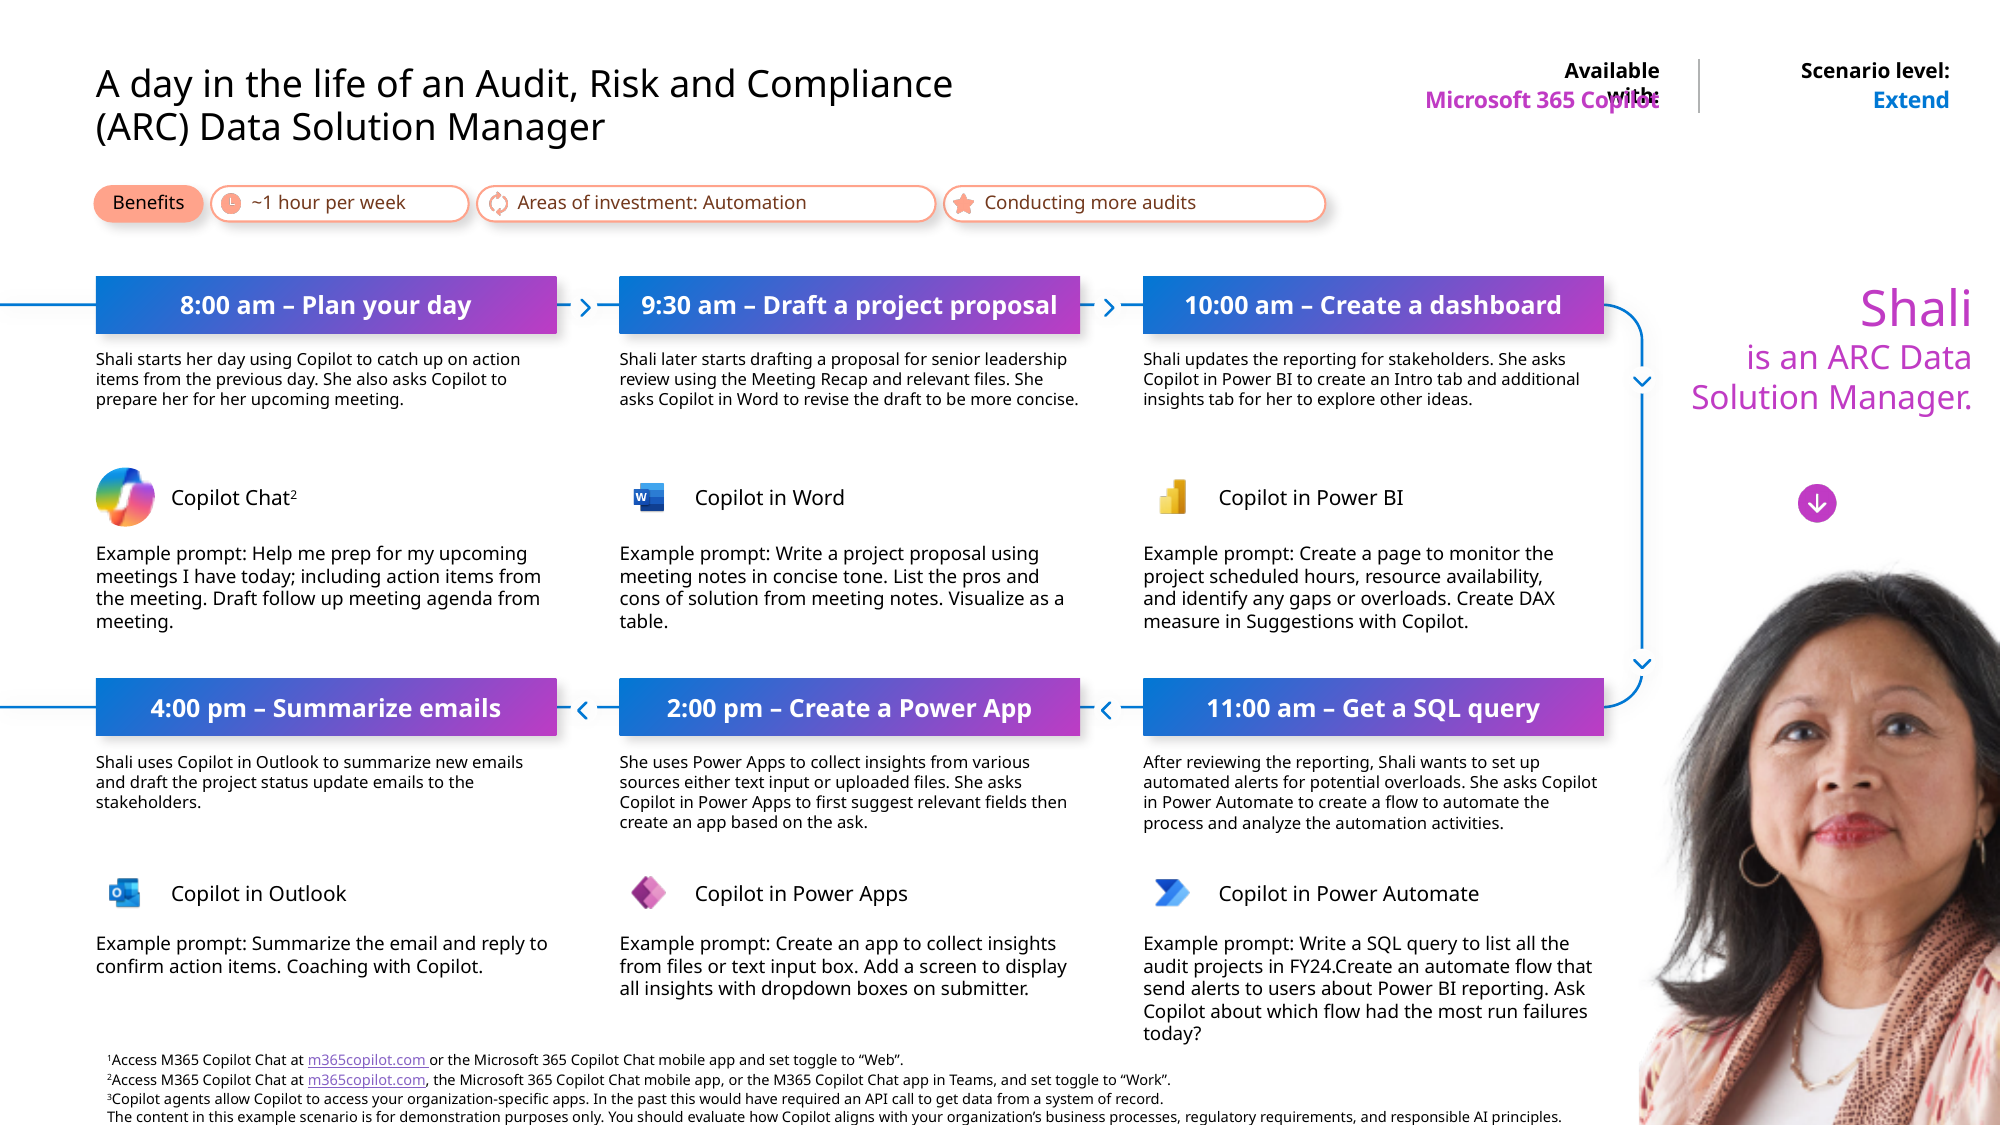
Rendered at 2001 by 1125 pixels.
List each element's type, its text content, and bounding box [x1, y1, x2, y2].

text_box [619, 863, 990, 924]
list Shali starts her day using Copilot to catch up on action items from the previous day. She also asks Copilot to prepare her for her upcoming meeting. [95, 349, 557, 452]
list Example prompt: Create an app to collect insights from files or text input box. Add a screen to display all insights with dropdown boxes on submitter. [619, 931, 1081, 1036]
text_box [476, 185, 936, 222]
list Extend [1711, 85, 1950, 115]
list 11:00 am – Get a SQL query [1143, 678, 1604, 736]
list 9:30 am – Draft a project proposal [619, 276, 1081, 334]
list 2:00 pm – Create a Power App [619, 678, 1081, 736]
picture [1794, 480, 1840, 526]
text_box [1142, 467, 1530, 527]
list 8:00 am – Plan your day [95, 276, 557, 334]
list Shali uses Copilot in Outlook to summarize new emails and draft the project status update emails to the stakeholders. [95, 752, 557, 855]
list Example prompt: Write a SQL query to list all the audit projects in FY24.Create an automate flow that send alerts to users about Power BI reporting. Ask Copilot about which flow had the most run failures today? [1142, 931, 1605, 1036]
list Microsoft 365 Copilot [1069, 85, 1660, 114]
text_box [95, 467, 482, 527]
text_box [210, 185, 469, 222]
list Example prompt: Summarize the email and reply to confirm action items. Coaching with Copilot. [95, 931, 557, 1036]
list She uses Power Apps to collect insights from various sources either text input or uploaded files. She asks Copilot in Power Apps to first suggest relevant fields then create an app based on the ask. [619, 752, 1081, 855]
list 10:00 am – Create a dashboard [1143, 276, 1604, 334]
title A day in the life of an Audit, Risk and Compliance (ARC) Data Solution Manager [95, 63, 1027, 150]
list Example prompt: Create a page to monitor the project scheduled hours, resource availability, and identify any gaps or overloads. Create DAX measure in Suggestions with Copilot. [1142, 541, 1579, 646]
picture [1638, 529, 2000, 1125]
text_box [95, 863, 482, 924]
text_box Benefits [93, 185, 204, 223]
list Shali updates the reporting for stakeholders. She asks Copilot in Power BI to create an Intro tab and additional insights tab for her to explore other ideas. [1143, 349, 1604, 453]
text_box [1142, 863, 1514, 924]
list 4:00 pm – Summarize emails [95, 678, 557, 736]
list Example prompt: Write a project proposal using meeting notes in concise tone. List the pros and cons of solution from meeting notes. Visualize as a table. [619, 541, 1081, 646]
text_box Shali is an ARC Data Solution Manager. [1660, 276, 1974, 417]
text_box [943, 185, 1326, 222]
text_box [619, 467, 1006, 527]
list Shali later starts drafting a proposal for senior leadership review using the Meeting Recap and relevant files. She asks Copilot in Word to revise the draft to be more concise. [619, 349, 1081, 453]
list Example prompt: Help me prep for my upcoming meetings I have today; including action items from the meeting. Draft follow up meeting agenda from meeting. [95, 541, 557, 646]
list After reviewing the reporting, Shali wants to set up automated alerts for potential overloads. She asks Copilot in Power Automate to create a flow to automate the process and analyze the automation activities. [1143, 752, 1604, 855]
